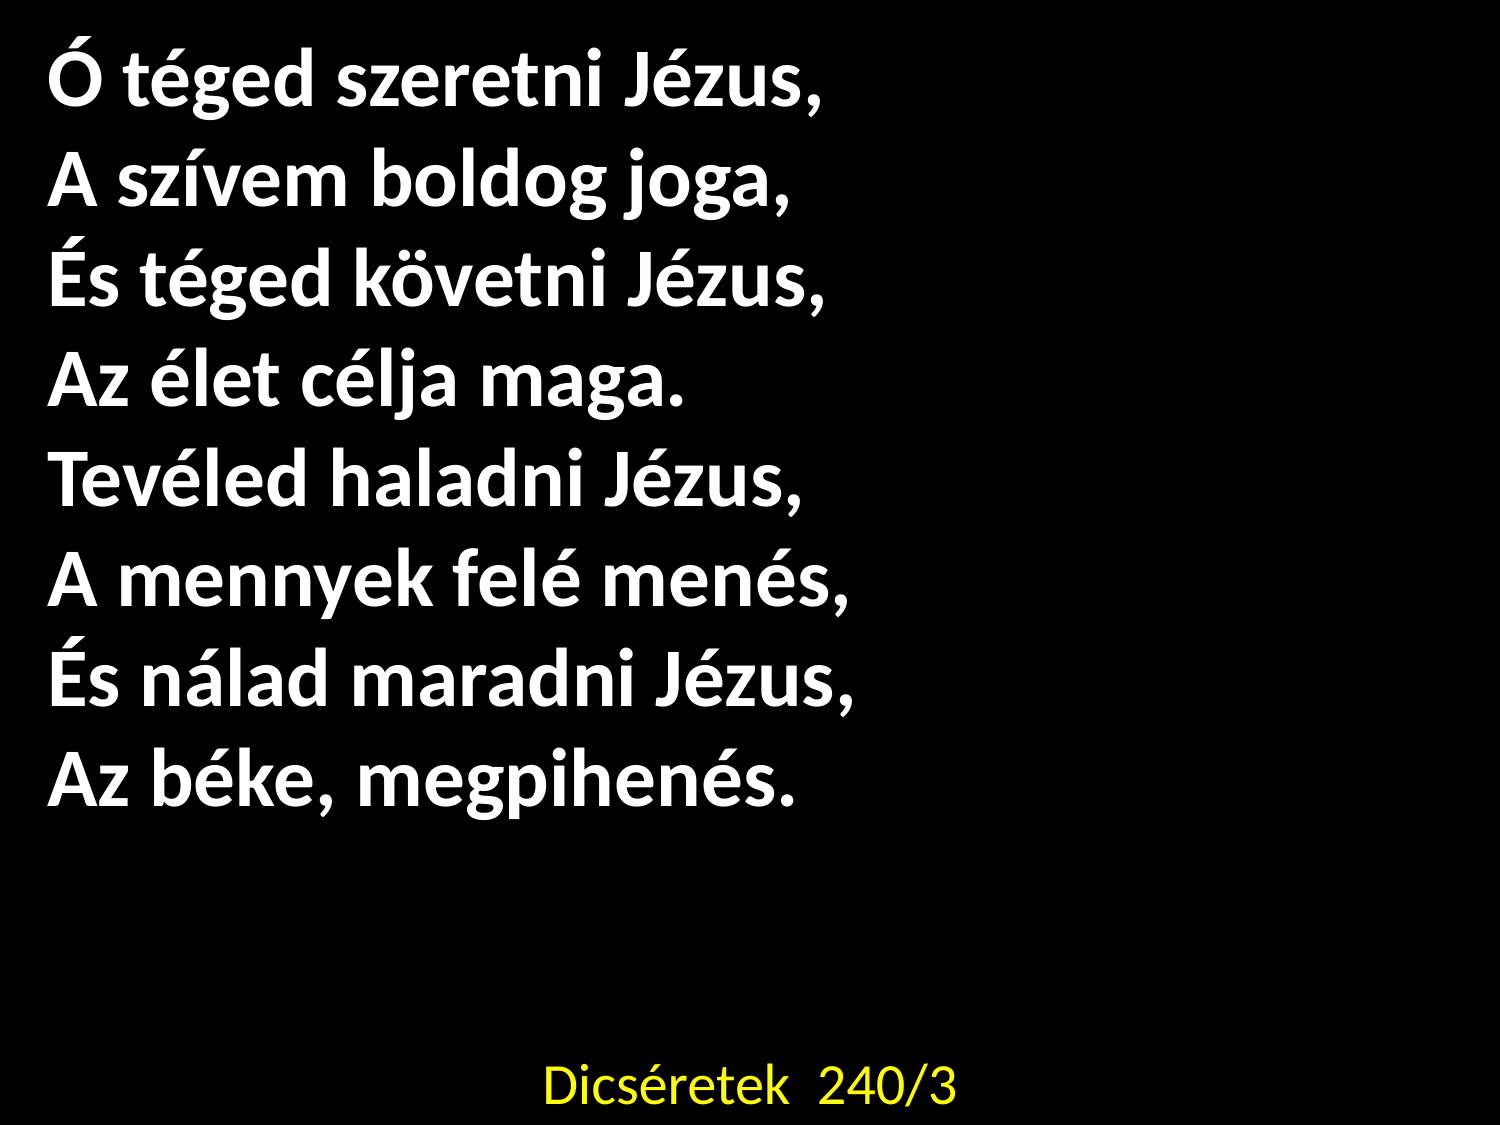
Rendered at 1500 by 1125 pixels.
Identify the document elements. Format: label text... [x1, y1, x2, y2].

text_box Ó téged szeretni Jézus, A szívem boldog joga, És téged követni Jézus, Az élet célja maga. Tevéled haladni Jézus, A mennyek felé menés, És nálad maradni Jézus, Az béke, megpihenés. [17, 17, 1477, 1039]
text_box Dicséretek 240/3 [0, 1039, 1500, 1124]
